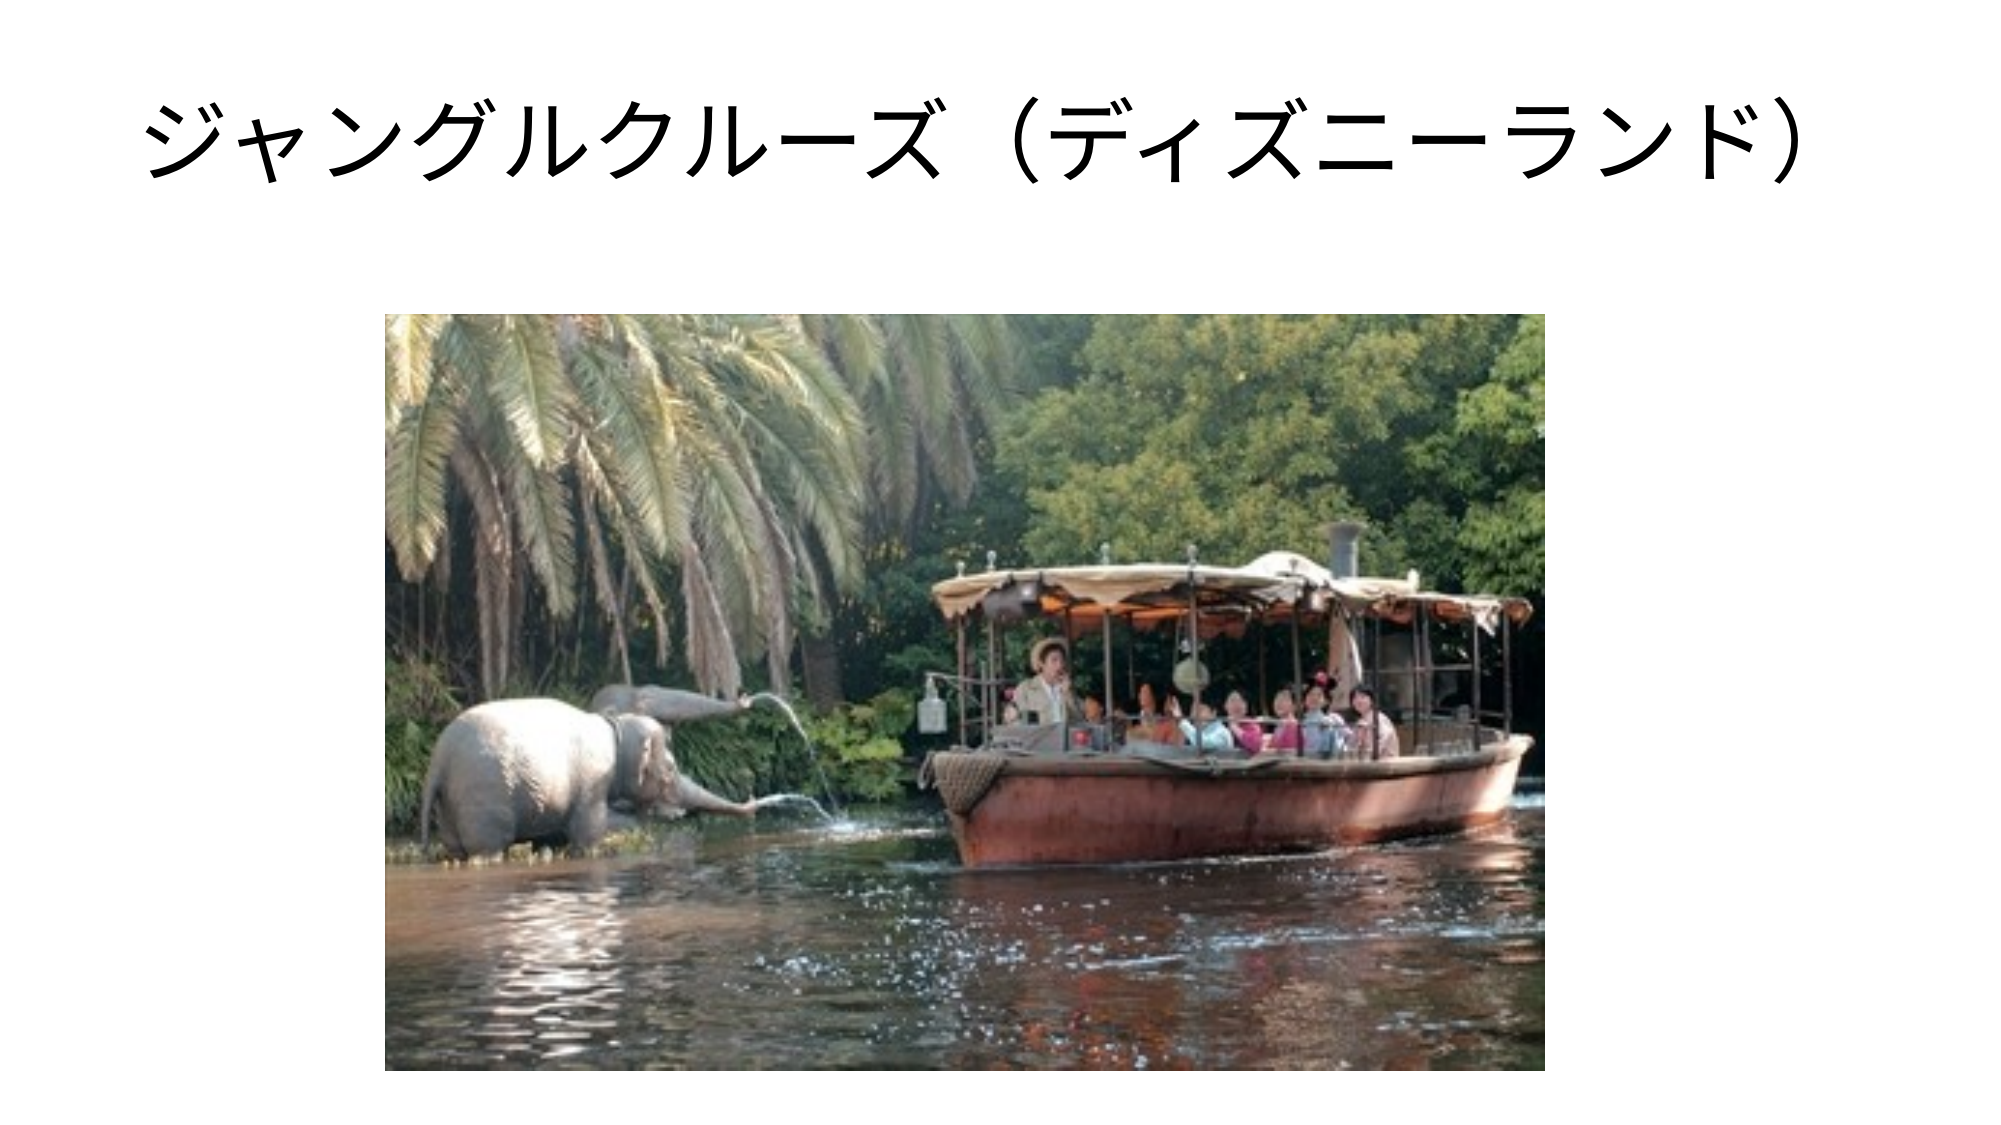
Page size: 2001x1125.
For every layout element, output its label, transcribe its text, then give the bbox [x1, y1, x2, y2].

title ジャングルクルーズ（ディズニーランド） [99, 44, 1901, 233]
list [385, 314, 1545, 1071]
